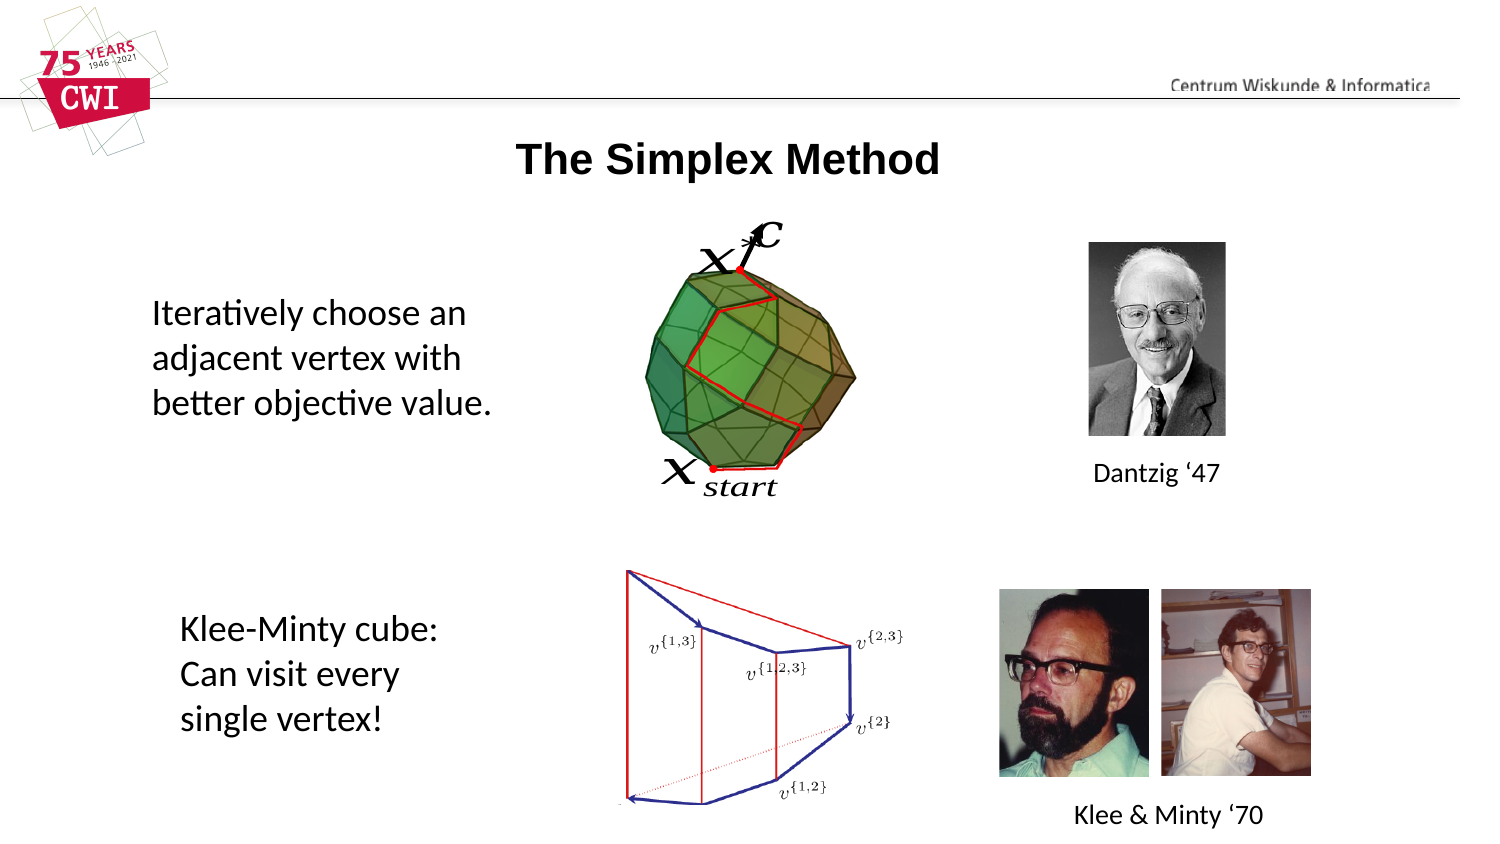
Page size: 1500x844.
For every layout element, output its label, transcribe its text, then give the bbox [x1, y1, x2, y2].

text_box Iteratively choose an adjacent vertex with better objective value. [137, 280, 523, 431]
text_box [999, 589, 1312, 777]
text_box Klee-Minty cube: Can visit every single vertex! [165, 596, 454, 747]
title The Simplex Method [332, 123, 1125, 195]
text_box Dantzig ‘47 [1078, 446, 1236, 496]
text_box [632, 222, 861, 480]
picture [604, 570, 905, 806]
picture [1088, 242, 1226, 436]
text_box Klee & Minty ‘70 [1059, 789, 1279, 838]
